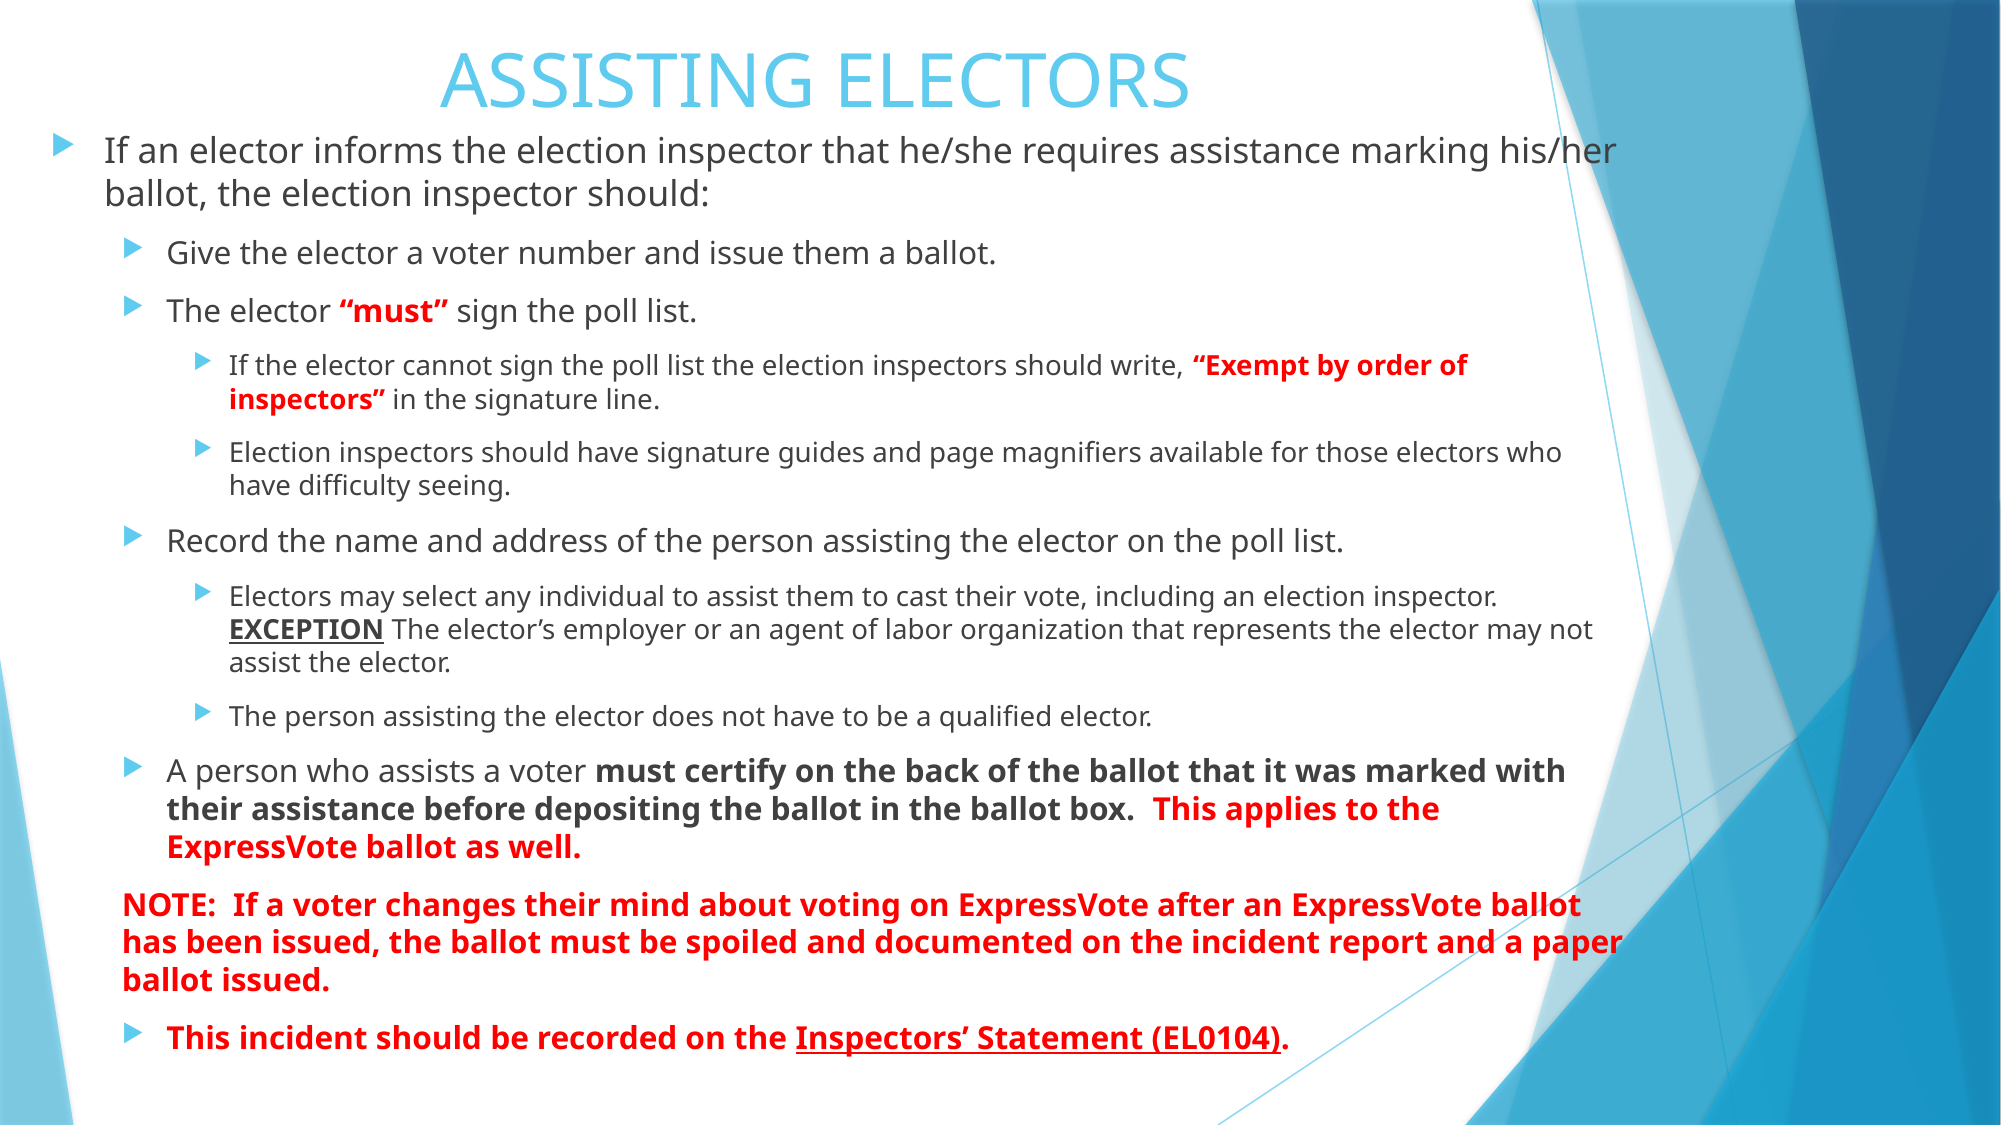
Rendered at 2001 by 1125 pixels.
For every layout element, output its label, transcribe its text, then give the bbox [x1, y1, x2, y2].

list If an elector informs the election inspector that he/she requires assistance marking his/her ballot, the election inspector should: Give the elector a voter number and issue them a ballot. The elector “must” sign the poll list. If the elector cannot sign the poll list the election inspectors should write, “Exempt by order of inspectors” in the signature line. Election inspectors should have signature guides and page magnifiers available for those electors who have difficulty seeing. Record the name and address of the person assisting the elector on the poll list. Electors may select any individual to assist them to cast their vote, including an election inspector. EXCEPTION The elector’s employer or an agent of labor organization that represents the elector may not assist the elector. The person assisting the elector does not have to be a qualified elector. A person who assists a voter must certify on the back of the ballot that it was marked with their assistance before depositing the ballot in the ballot box. This applies to the ExpressVote ballot as well. NOTE: If a voter changes their mind about voting on ExpressVote after an ExpressVote ballot has been issued, the ballot must be spoiled and documented on the incident report and a paper ballot issued. This incident should be recorded on the Inspectors’ Statement (EL0104). [35, 120, 1646, 1065]
title ASSISTING ELECTORS [111, 25, 1522, 120]
